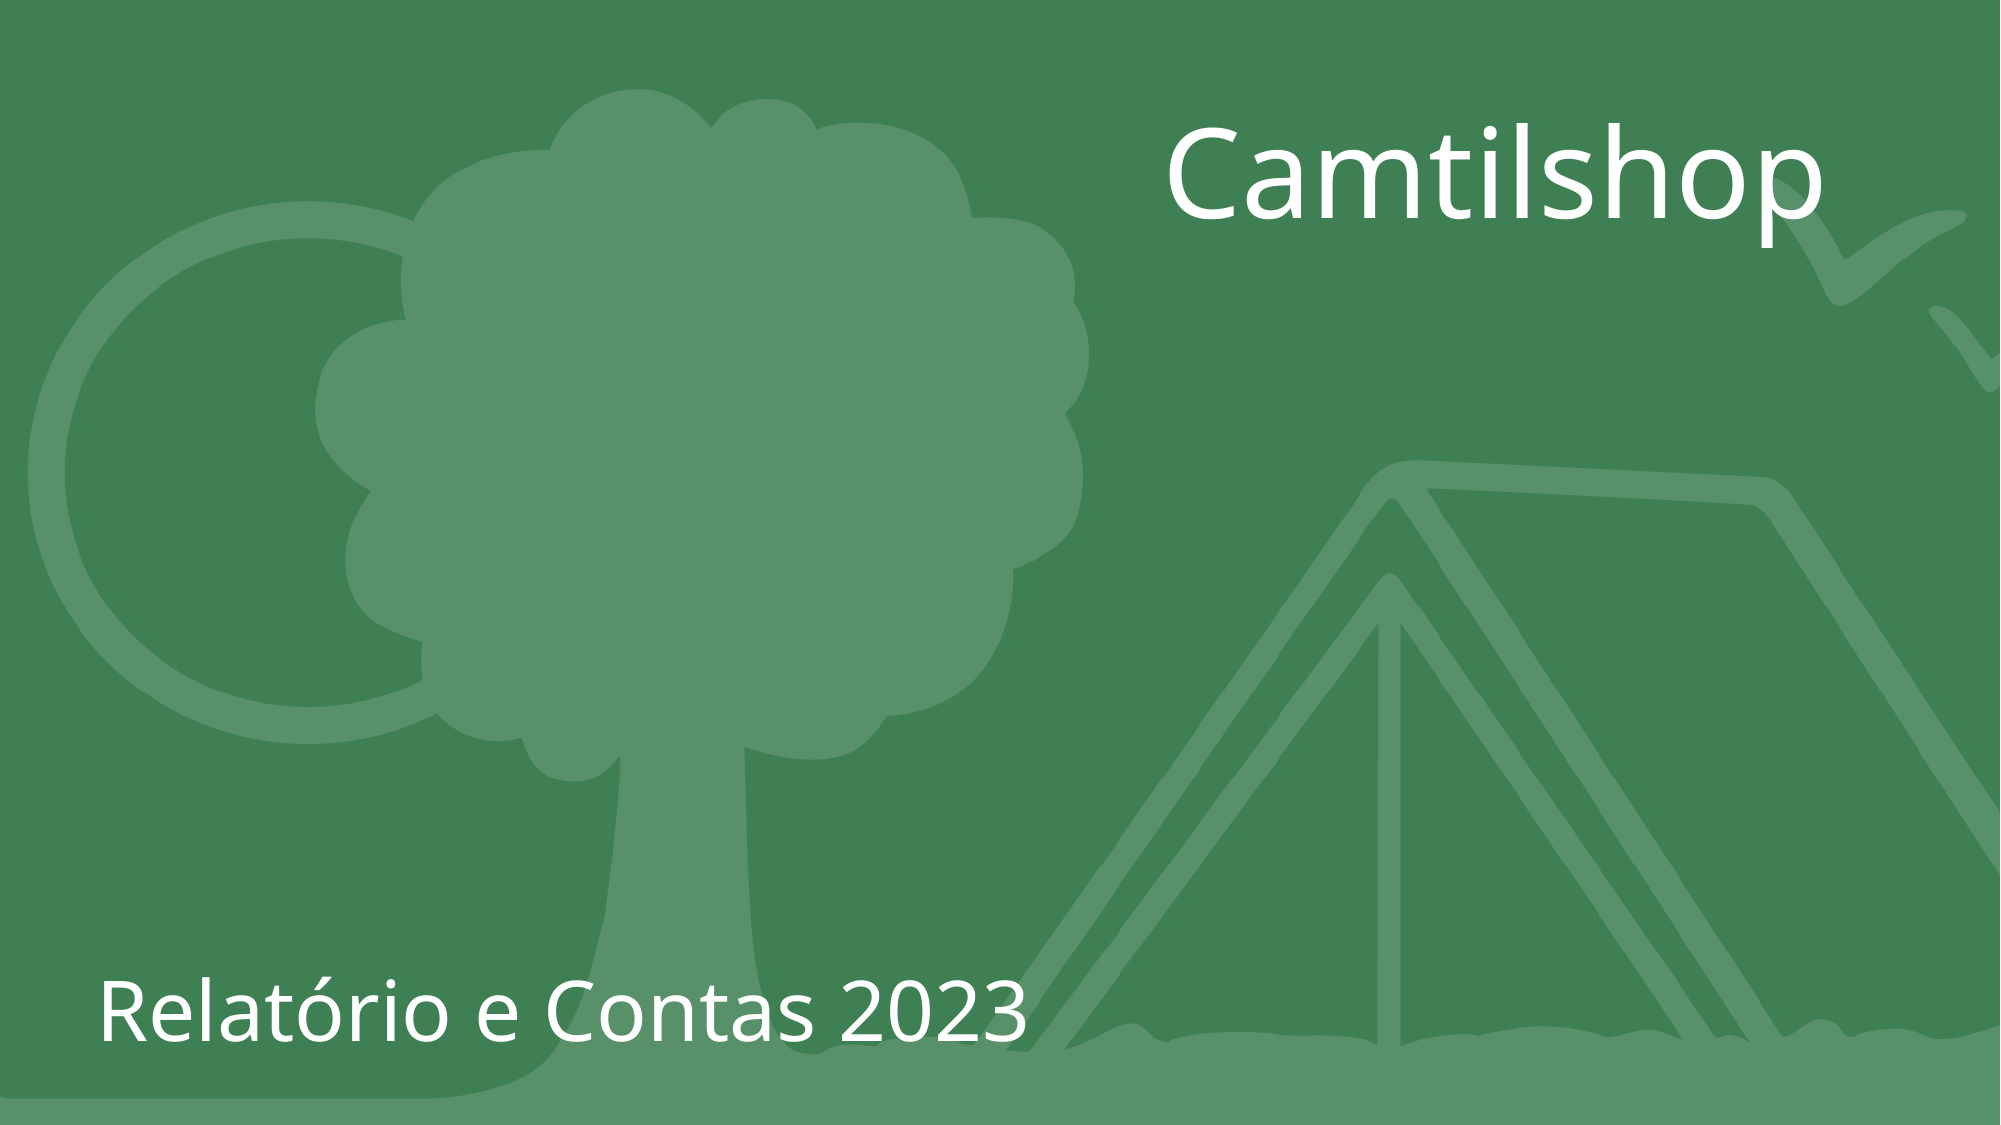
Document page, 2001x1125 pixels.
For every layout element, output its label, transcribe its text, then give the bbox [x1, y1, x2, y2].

title Camtilshop [991, 64, 2000, 253]
text_box Relatório e Contas 2023 [81, 879, 1090, 1068]
text_box [0, 0, 2000, 1125]
